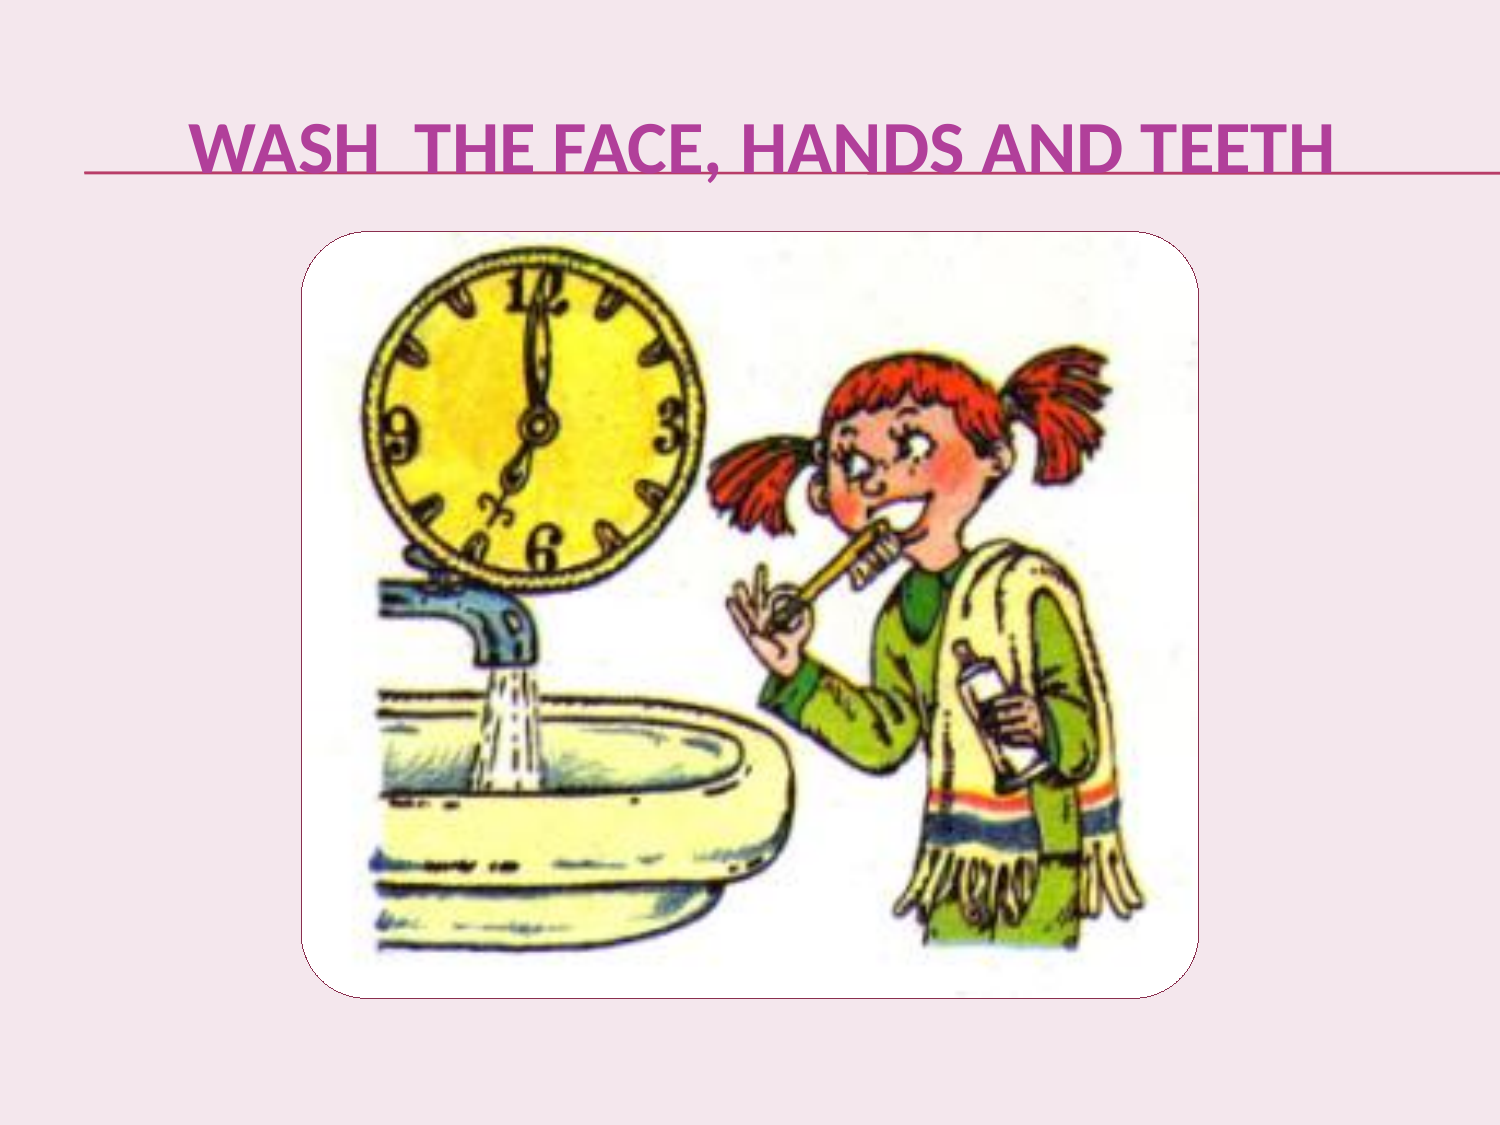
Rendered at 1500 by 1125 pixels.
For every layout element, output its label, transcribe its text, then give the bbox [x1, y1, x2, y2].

title wash the face, hands and teeth [50, 75, 1475, 213]
picture [300, 231, 1200, 999]
